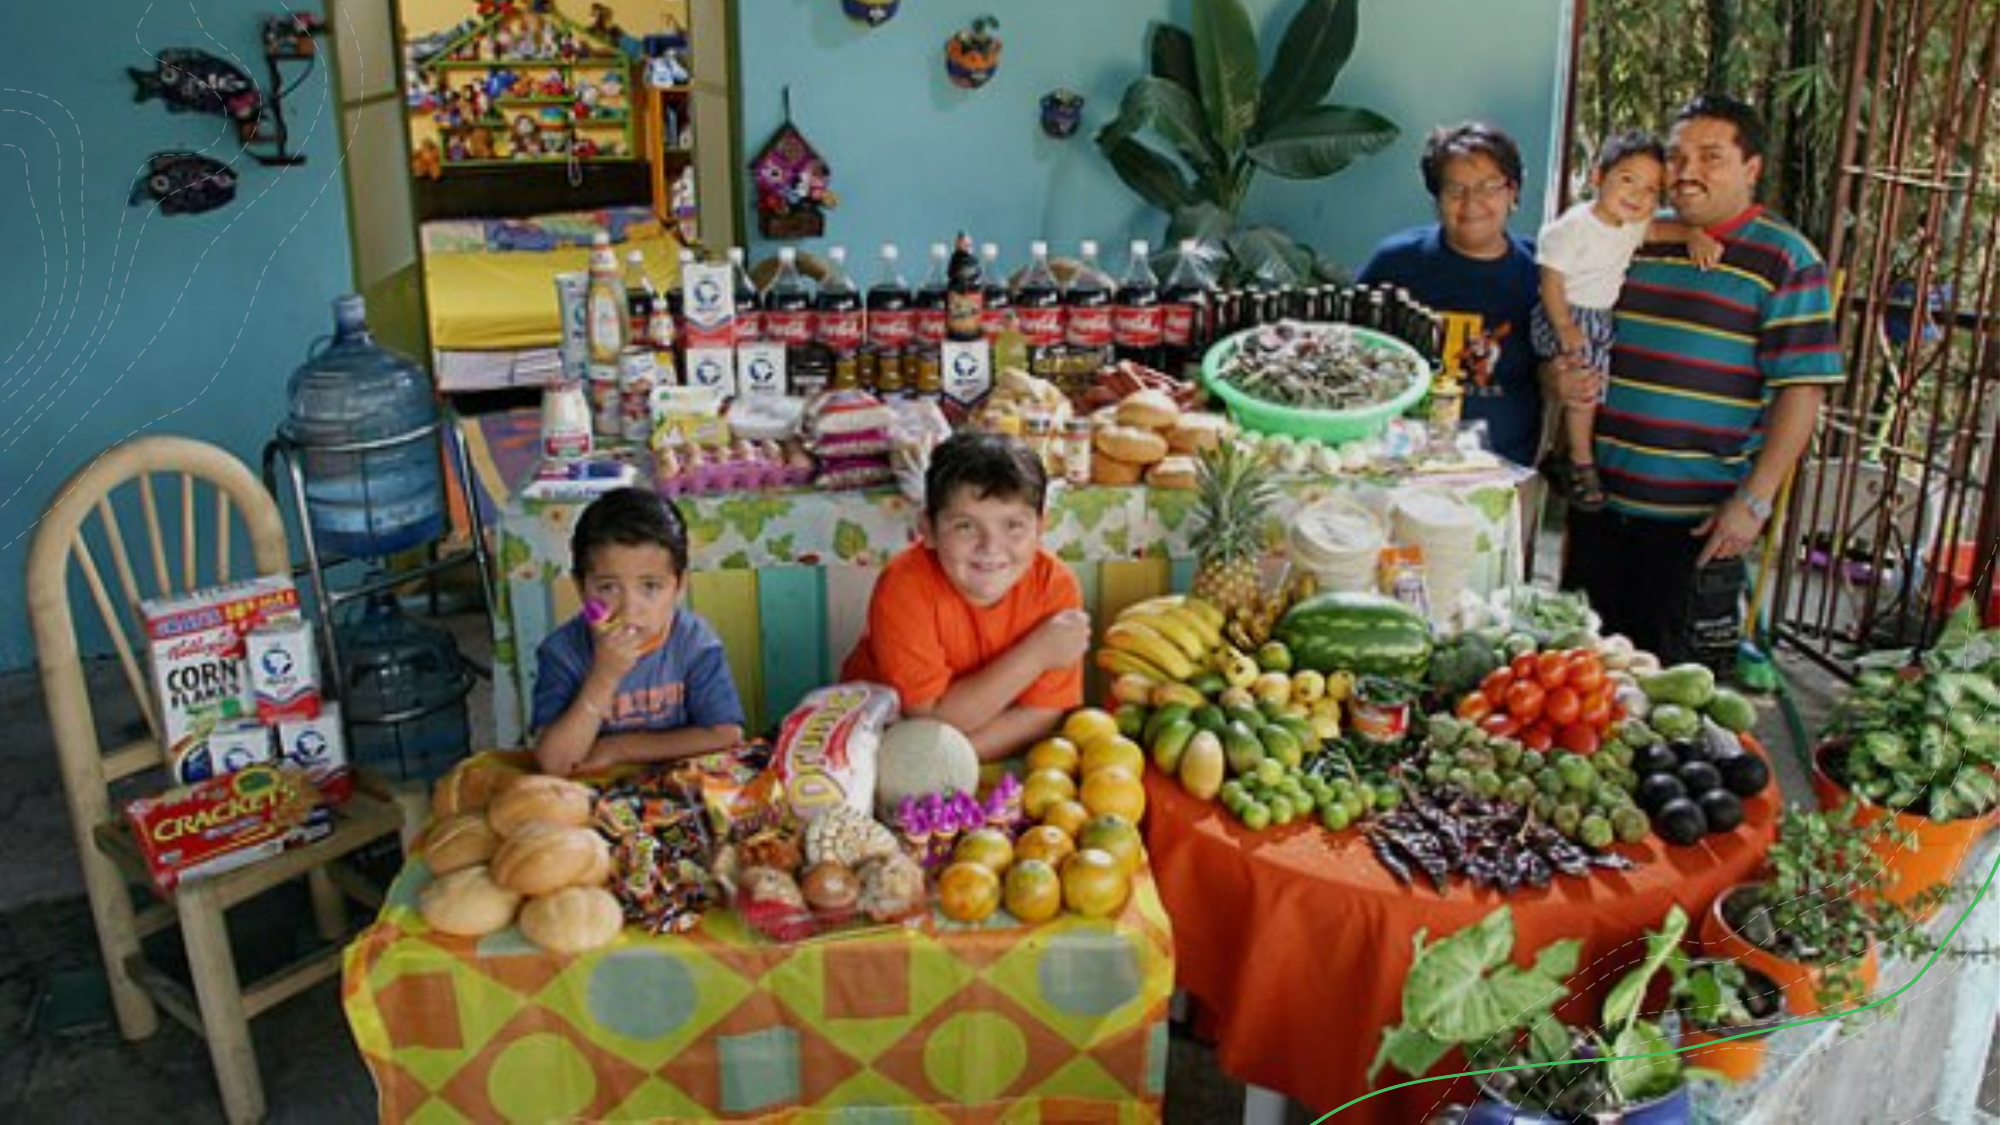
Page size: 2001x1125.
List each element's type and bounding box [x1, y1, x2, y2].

text_box [1, 2, 363, 549]
text_box [1309, 537, 2000, 1125]
list [0, 0, 2000, 1125]
